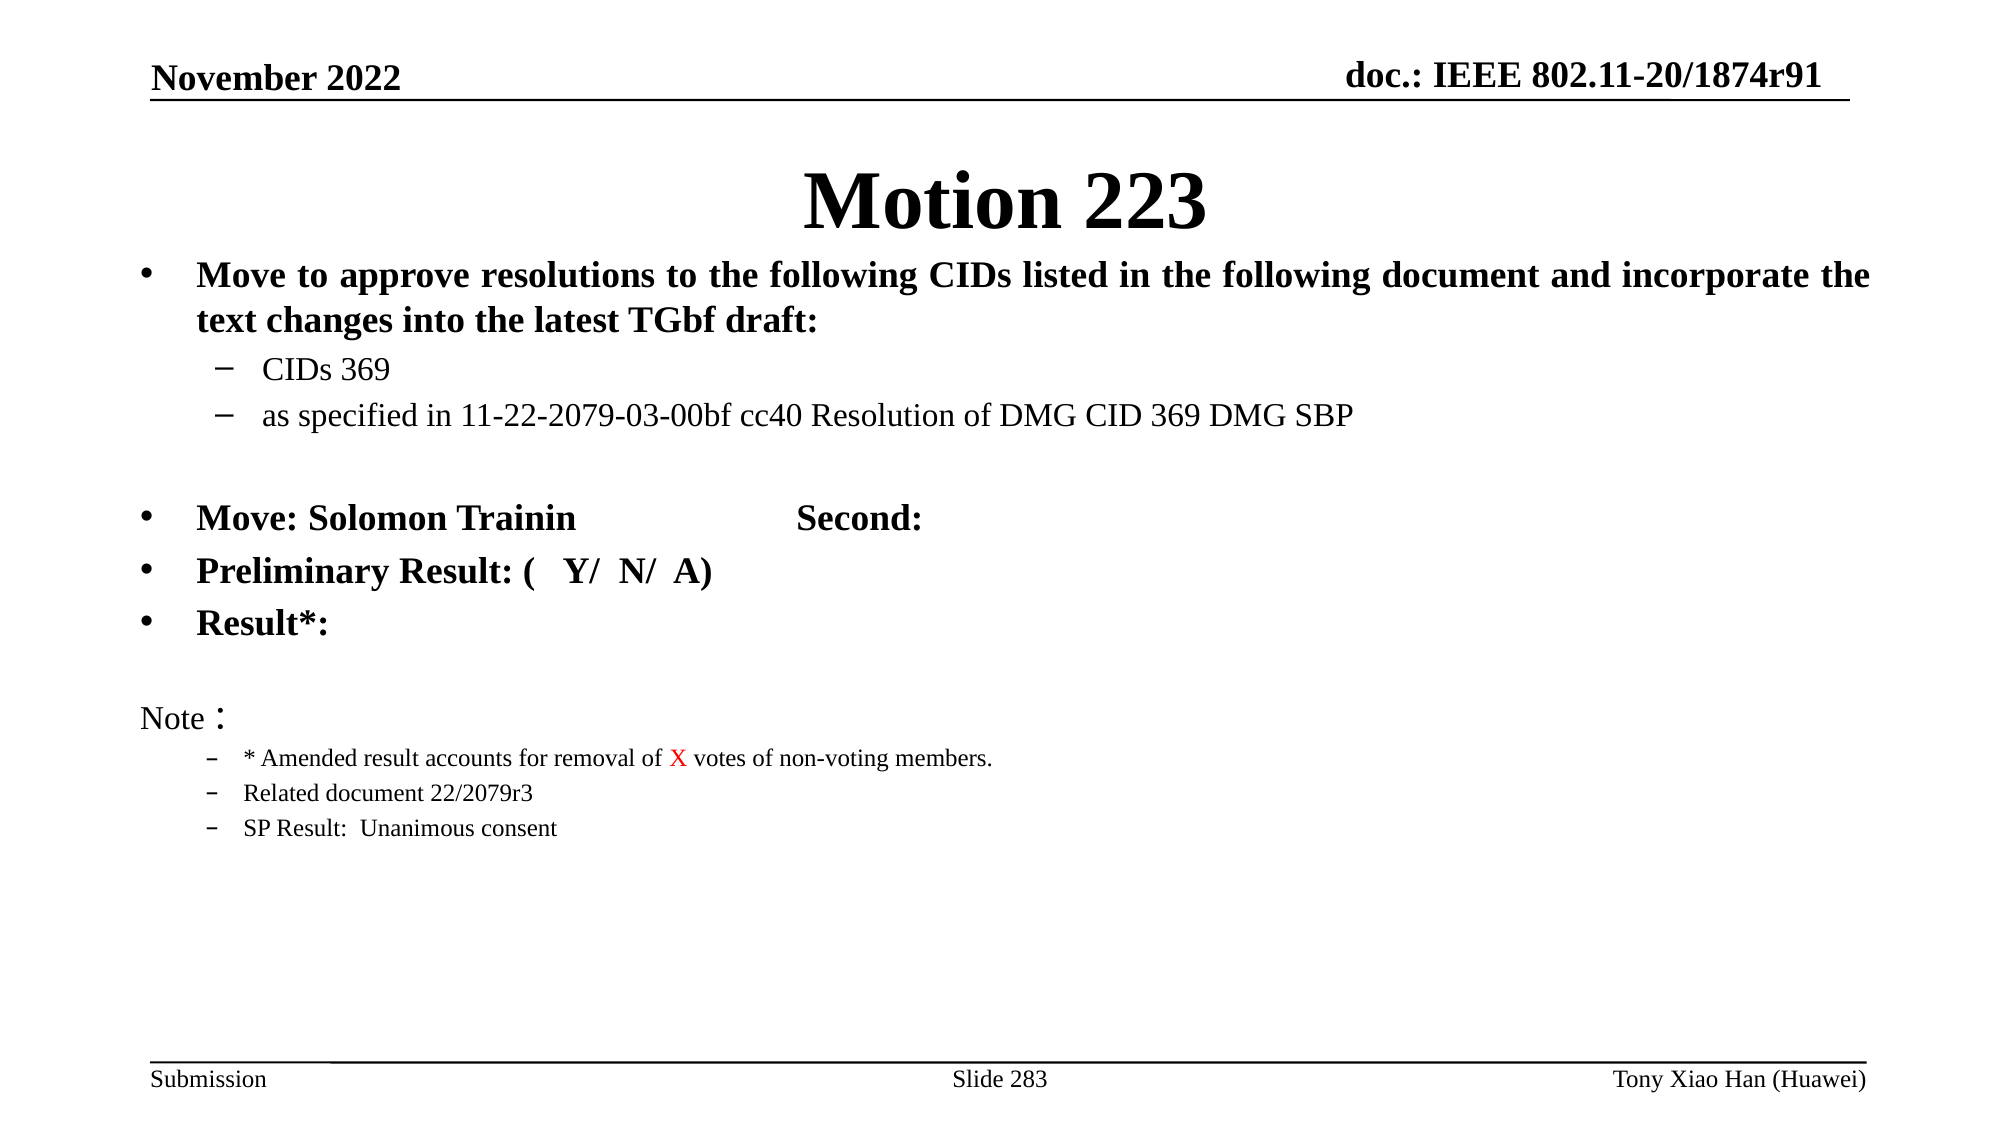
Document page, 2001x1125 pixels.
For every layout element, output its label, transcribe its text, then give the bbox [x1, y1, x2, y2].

text_box Move to approve resolutions to the following CIDs listed in the following document and incorporate the text changes into the latest TGbf draft: CIDs 369 as specified in 11-22-2079-03-00bf cc40 Resolution of DMG CID 369 DMG SBP Move: Solomon Trainin Second: Preliminary Result: ( Y/ N/ A) Result*: Note： * Amended result accounts for removal of X votes of non-voting members. Related document 22/2079r3 SP Result: Unanimous consent [125, 212, 1888, 900]
text_box Motion 223 [368, 137, 1644, 212]
